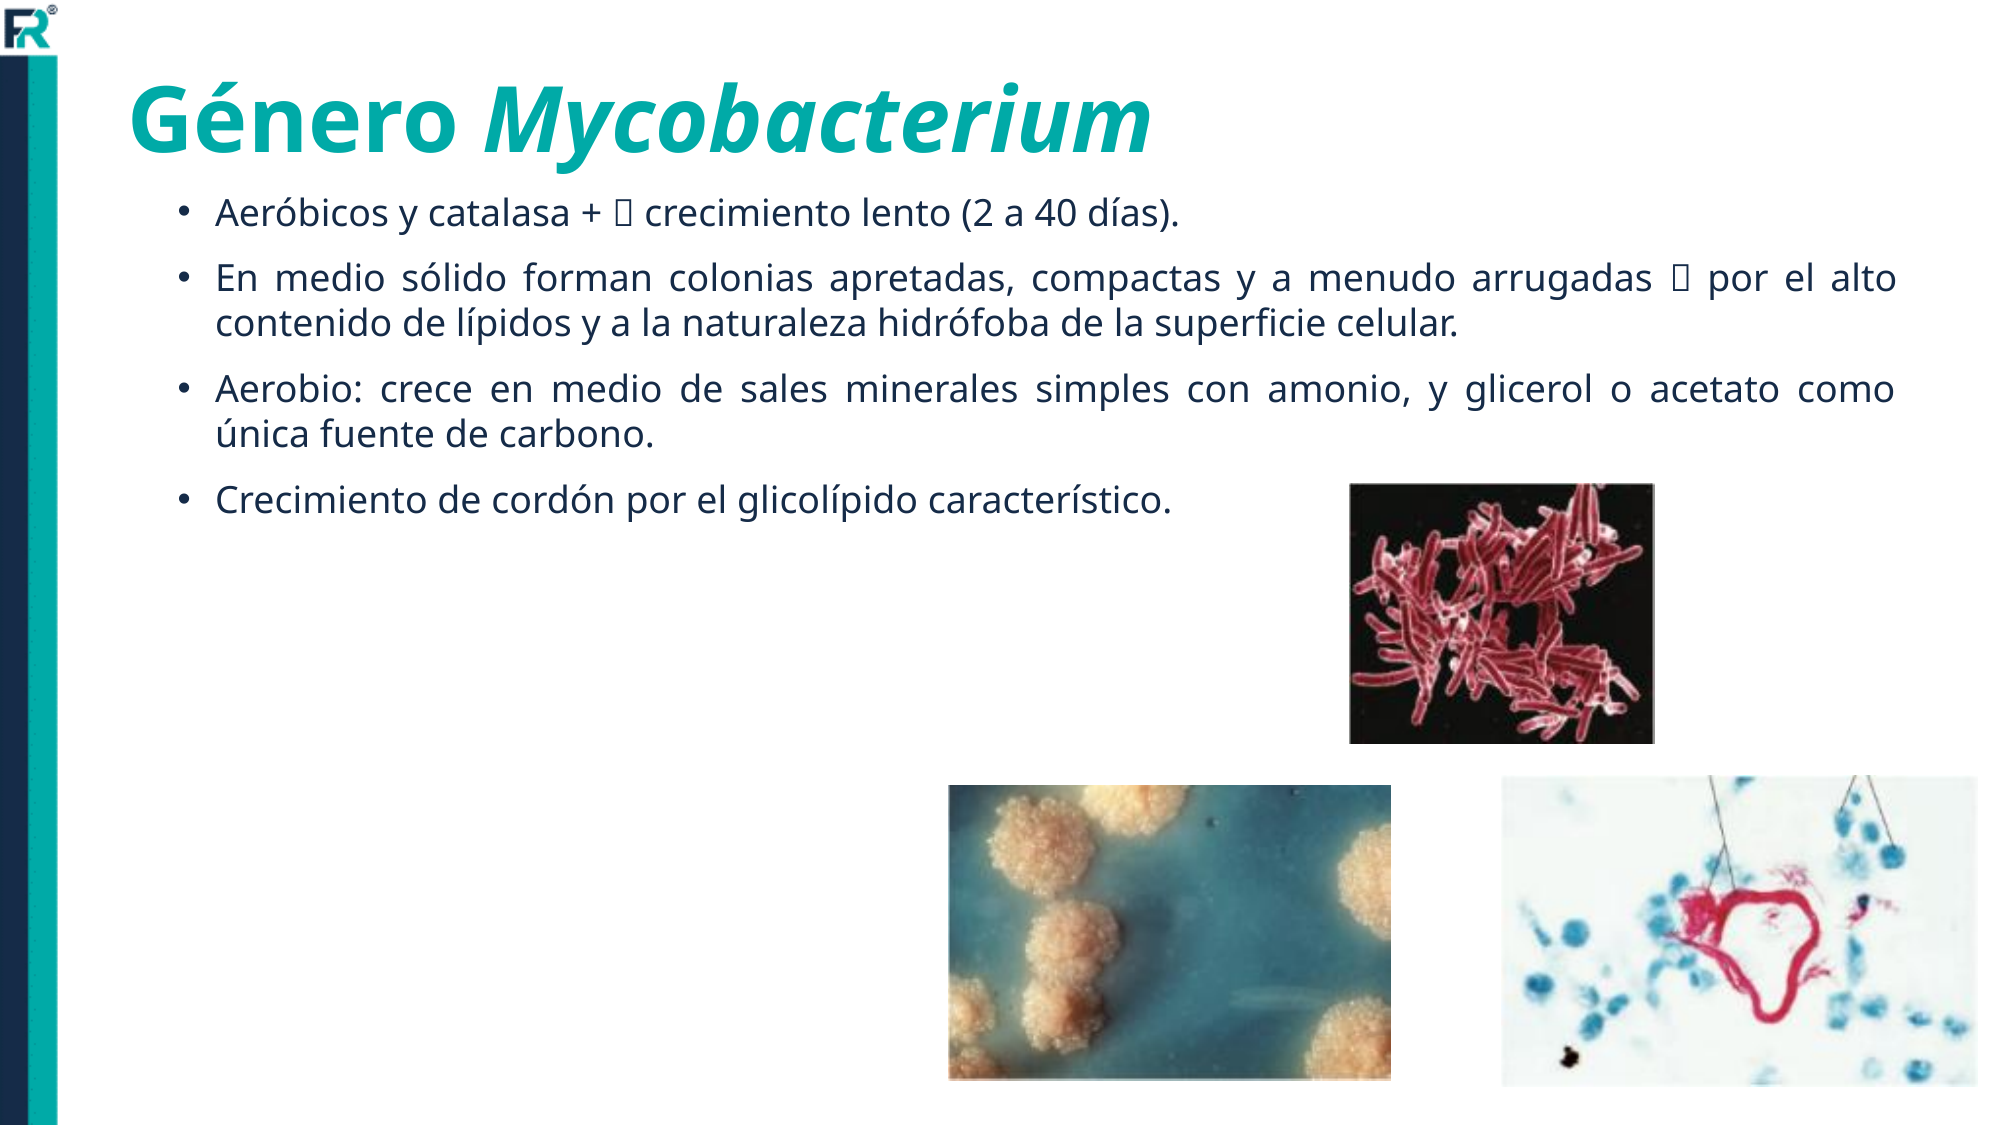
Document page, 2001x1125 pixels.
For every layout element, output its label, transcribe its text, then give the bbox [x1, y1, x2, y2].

list Aeróbicos y catalasa +  crecimiento lento (2 a 40 días). En medio sólido forman colonias apretadas, compactas y a menudo arrugadas  por el alto contenido de lípidos y a la naturaleza hidrófoba de la superficie celular. Aerobio: crece en medio de sales minerales simples con amonio, y glicerol o acetato como única fuente de carbono. Crecimiento de cordón por el glicolípido característico. [162, 180, 1913, 524]
picture [0, 0, 2001, 1125]
title Género Mycobacterium [112, 14, 1838, 232]
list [1349, 483, 1655, 744]
